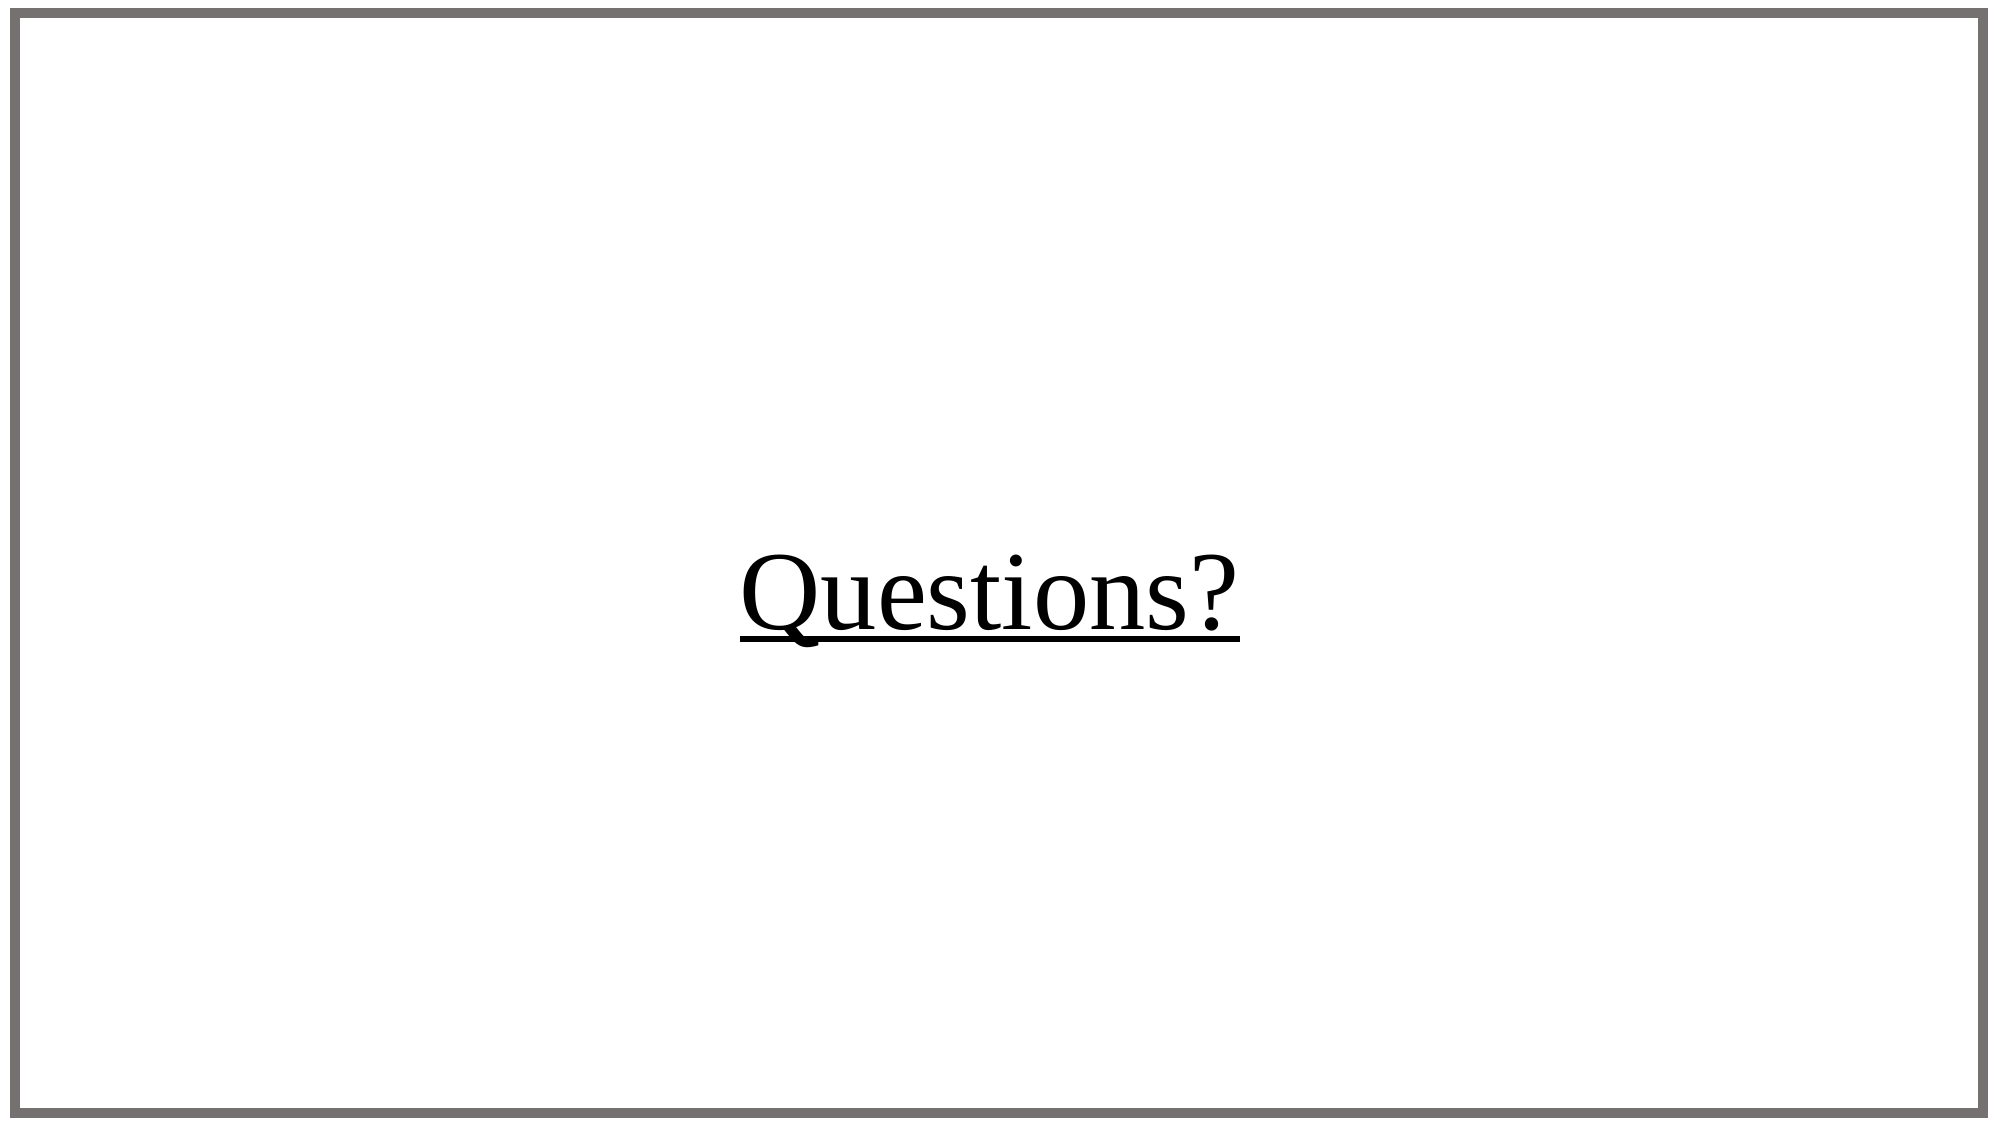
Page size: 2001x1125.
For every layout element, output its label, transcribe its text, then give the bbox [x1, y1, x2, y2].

text_box Questions? [724, 509, 1276, 660]
